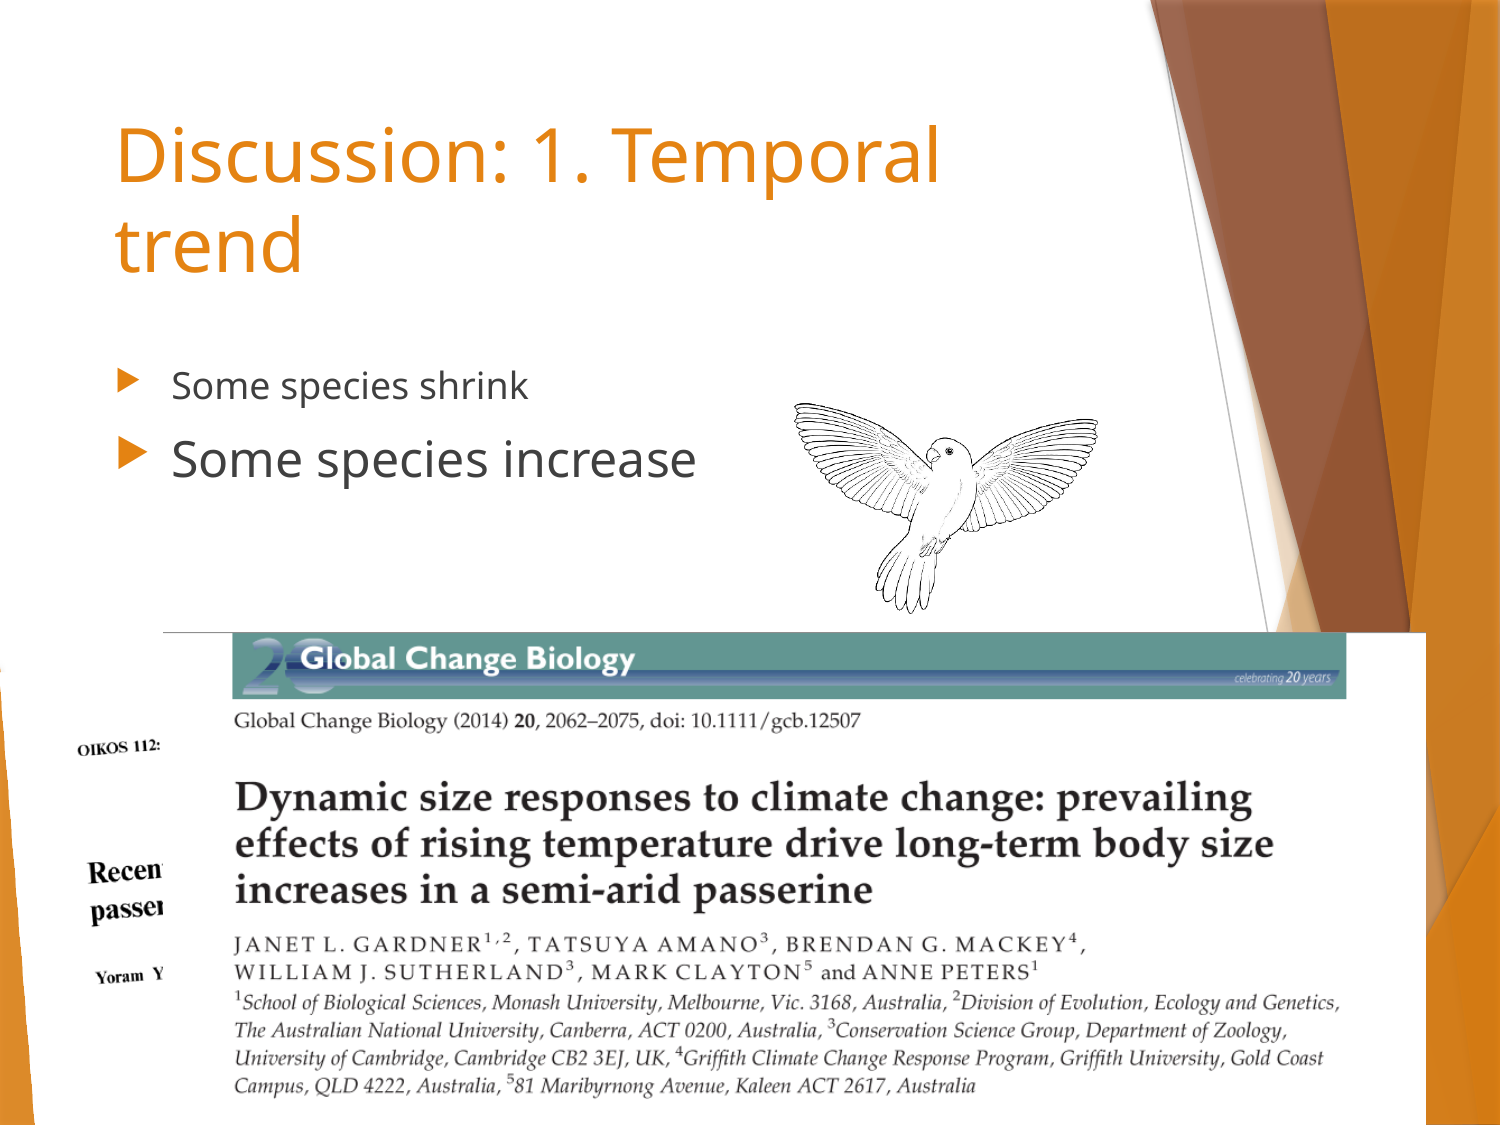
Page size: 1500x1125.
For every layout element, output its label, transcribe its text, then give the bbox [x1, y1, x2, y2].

list Some species shrink Some species increase [99, 354, 1142, 630]
title Discussion: 1. Temporal trend [99, 99, 1142, 317]
picture [0, 402, 1426, 1125]
